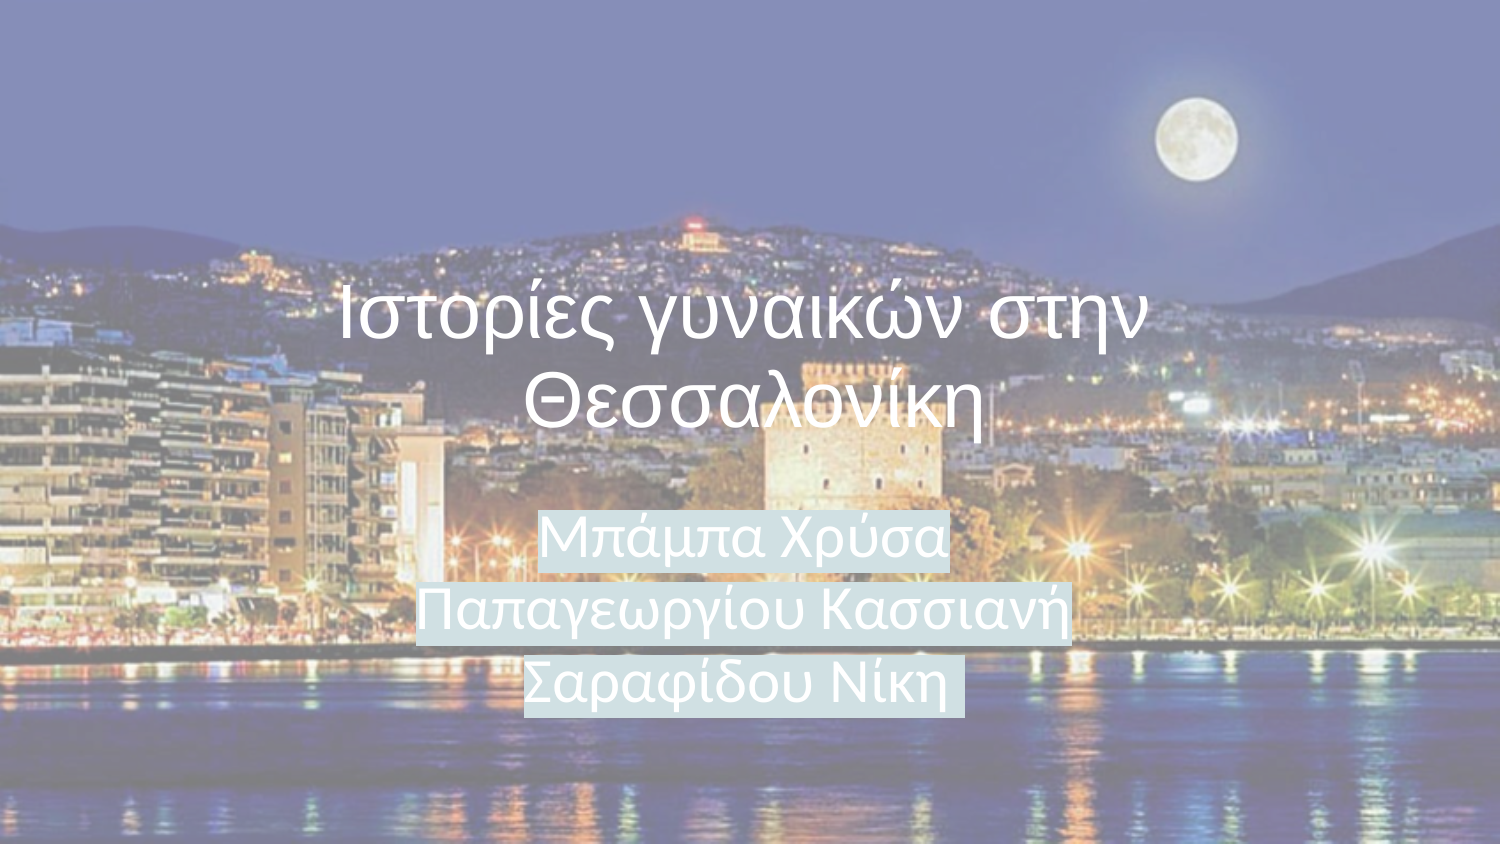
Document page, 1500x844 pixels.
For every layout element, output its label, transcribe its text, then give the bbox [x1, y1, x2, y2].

picture [0, 0, 1500, 844]
title Ιστορίες γυναικών στην Θεσσαλονίκη [51, 122, 1437, 459]
subtitle Μπάμπα Χρύσα​ Παπαγεωργίου Κασσιανή​ Σαραφίδου Νίκη ​ [45, 485, 1443, 735]
